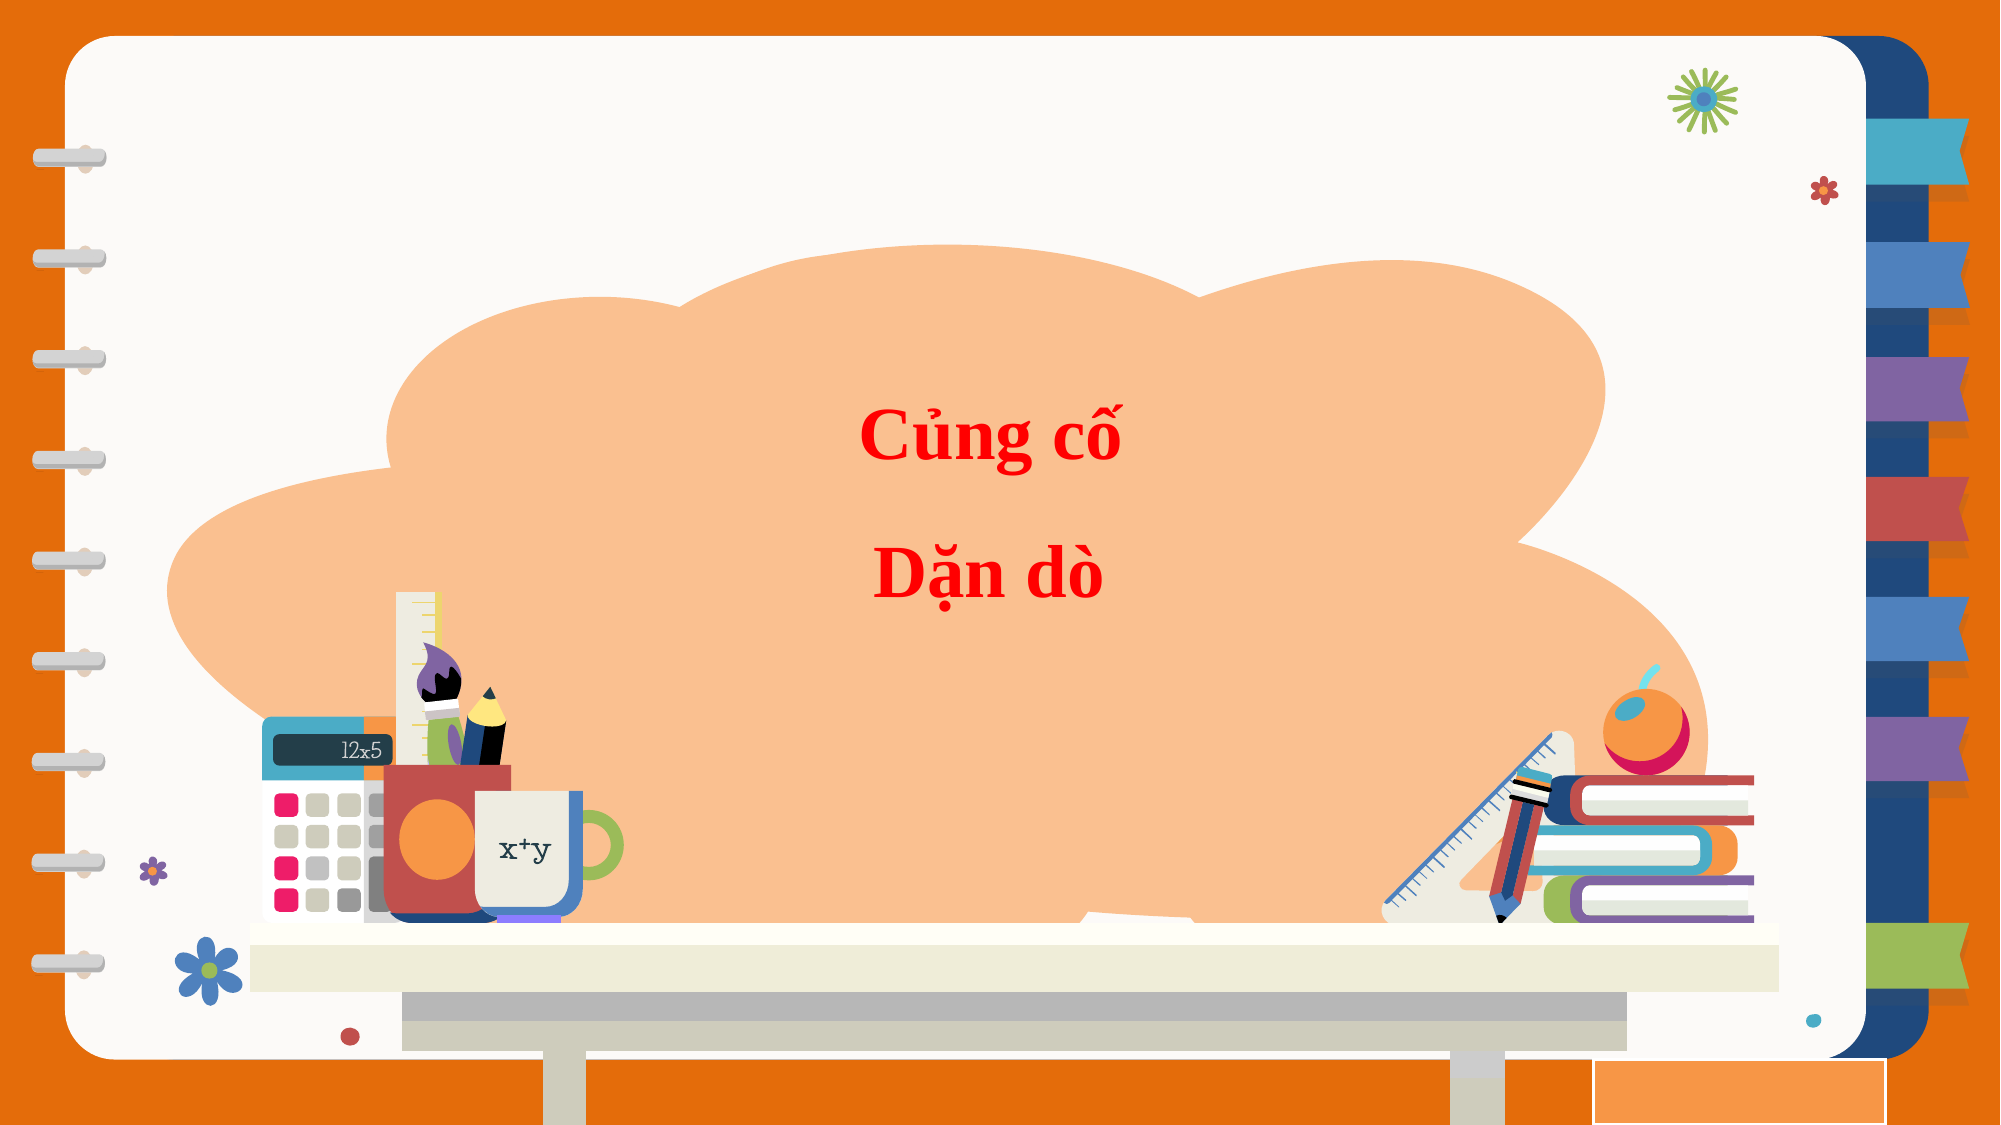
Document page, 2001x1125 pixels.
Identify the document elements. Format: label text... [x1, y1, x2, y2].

text_box [1592, 1058, 1887, 1125]
text_box Dặn dò [251, 514, 1746, 620]
text_box Củng cố [253, 377, 1747, 482]
